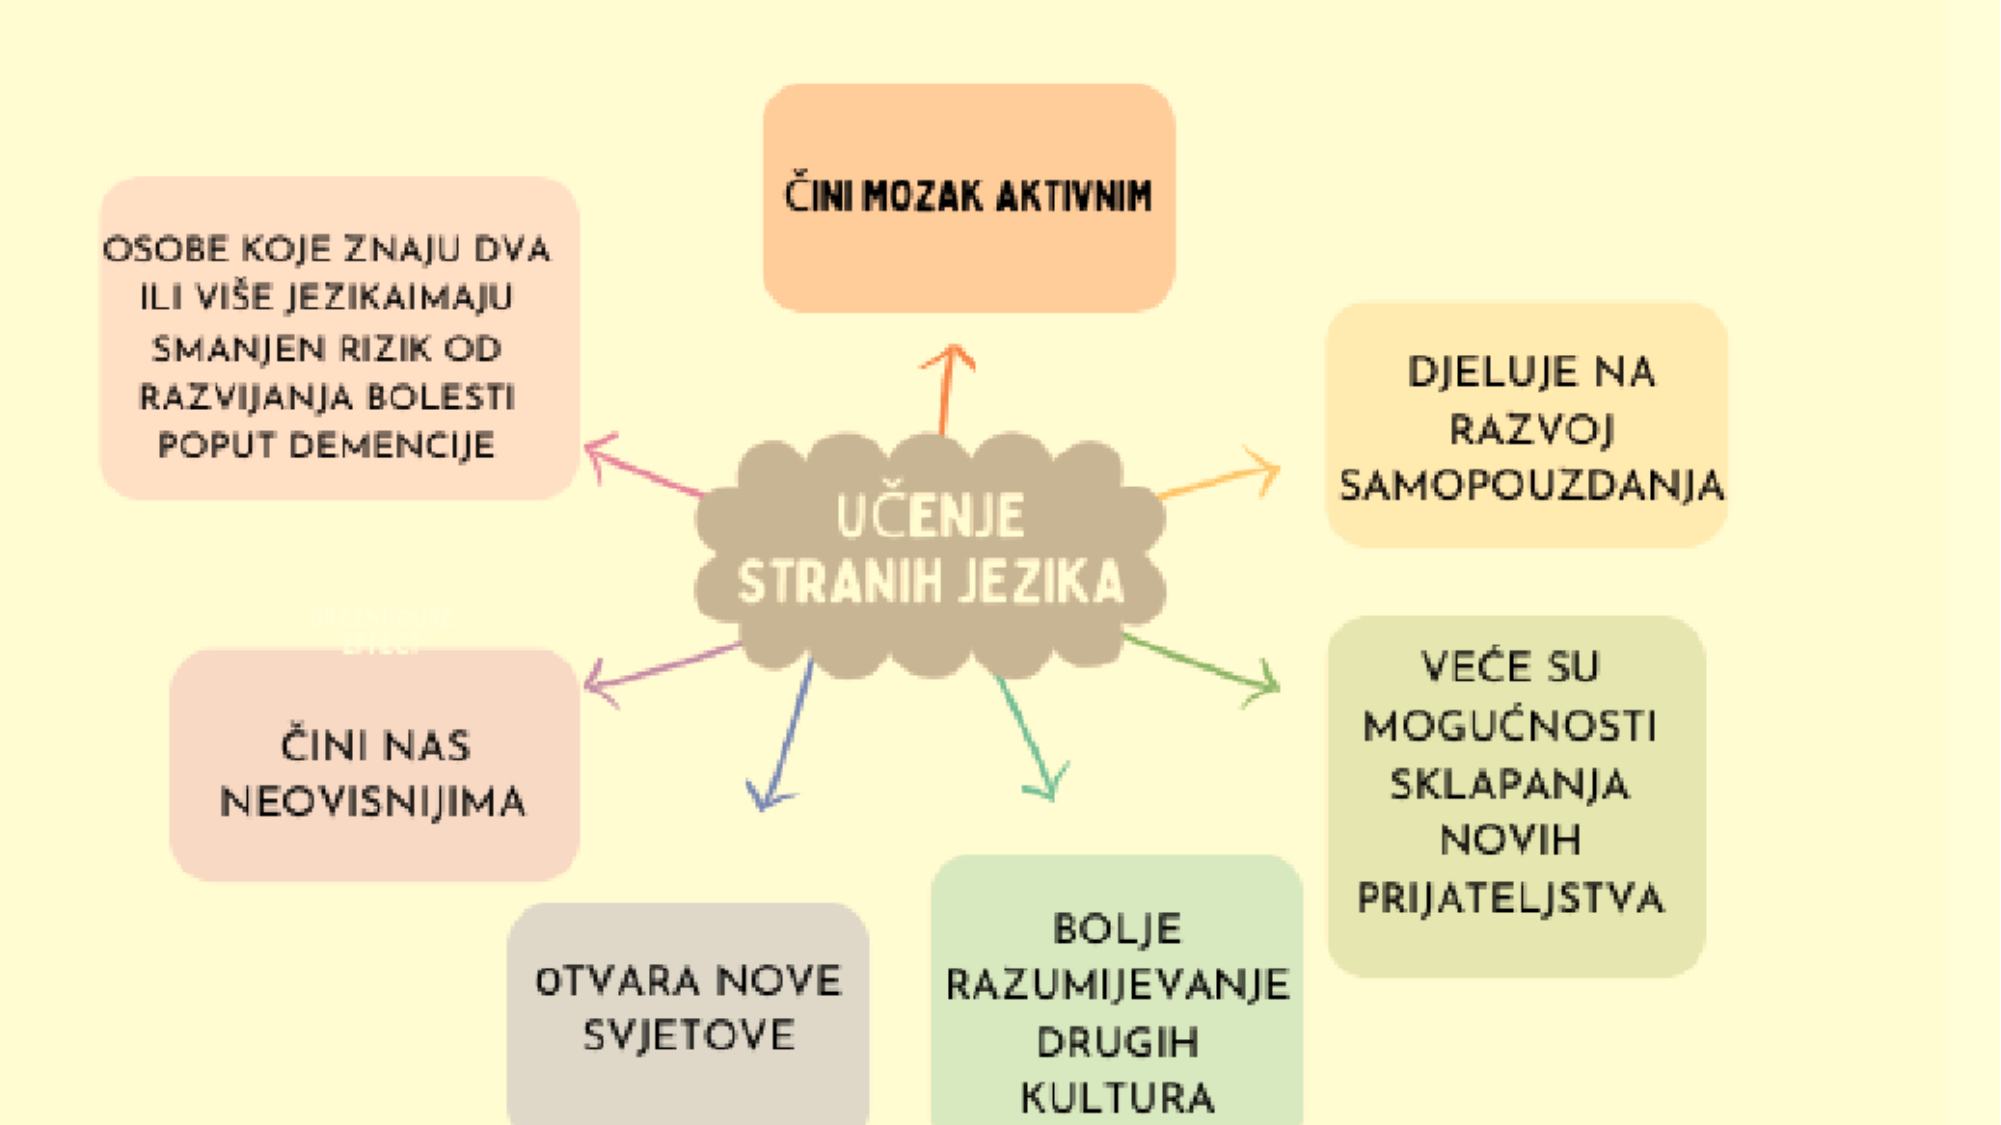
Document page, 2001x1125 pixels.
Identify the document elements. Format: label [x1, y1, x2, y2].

list [0, 0, 2000, 1125]
